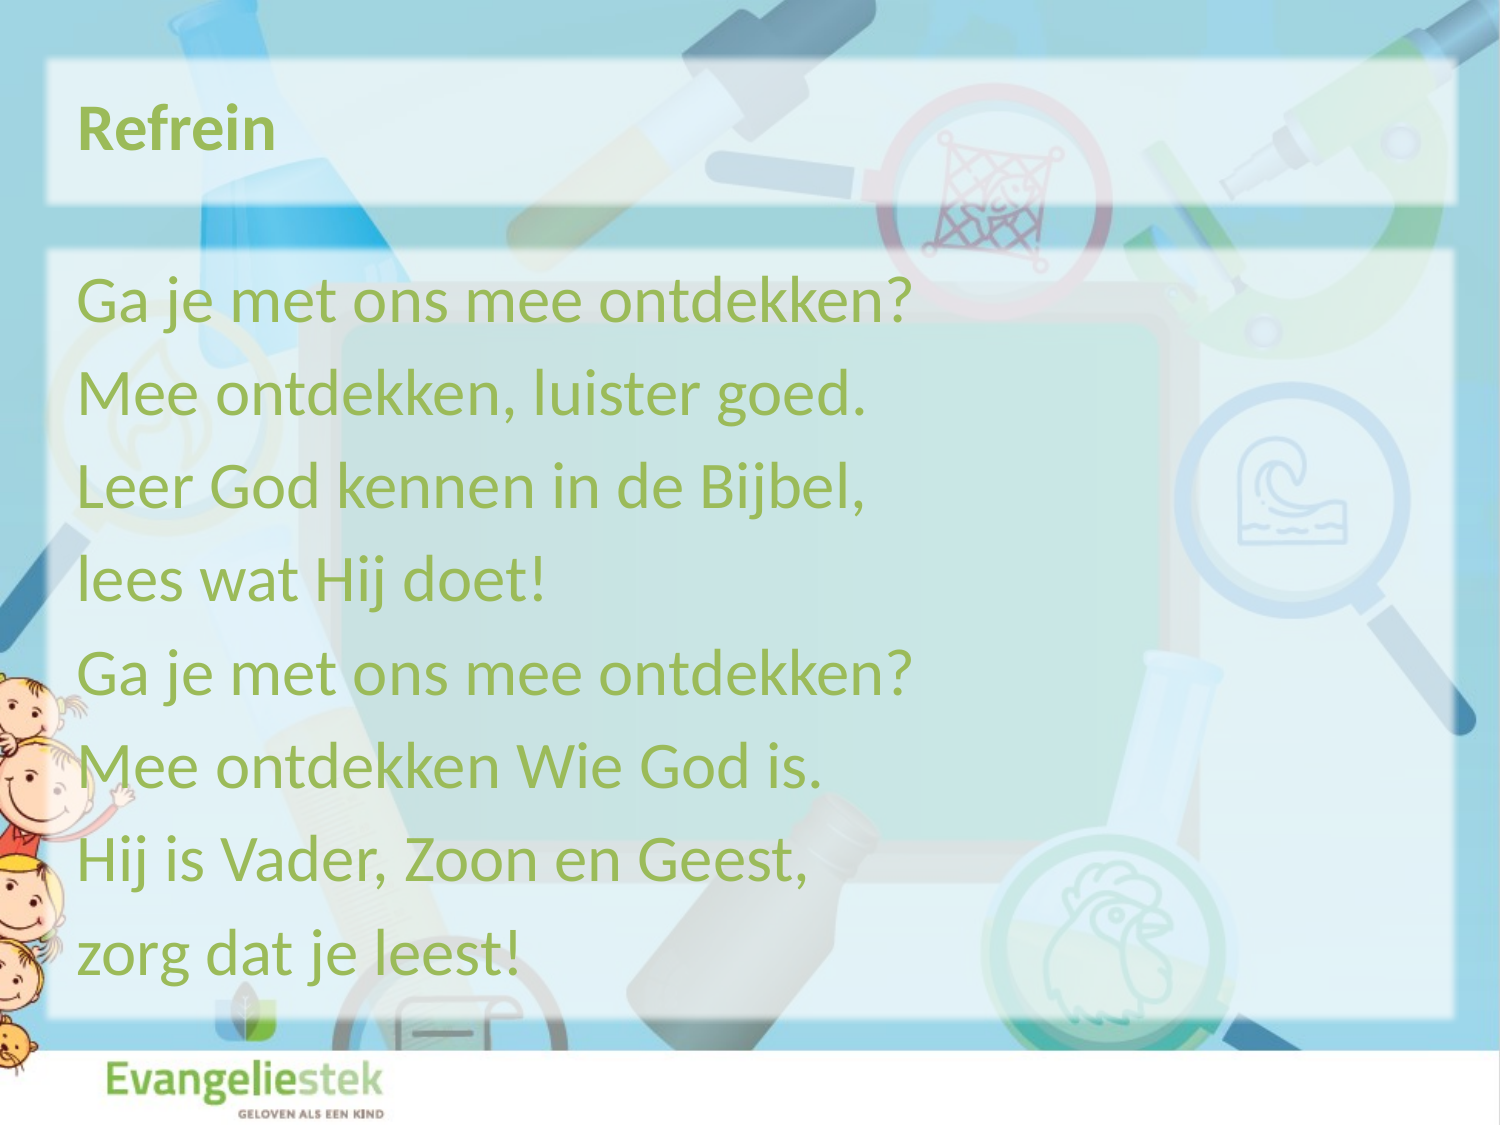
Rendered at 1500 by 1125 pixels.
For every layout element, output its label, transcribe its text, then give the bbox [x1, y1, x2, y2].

text_box Ga je met ons mee ontdekken? Mee ontdekken, luister goed. Leer God kennen in de Bijbel, lees wat Hij doet! Ga je met ons mee ontdekken? Mee ontdekken Wie God is. Hij is Vader, Zoon en Geest, zorg dat je leest! [53, 255, 1450, 1015]
picture [0, 0, 1500, 1125]
text_box Refrein [54, 67, 1451, 200]
